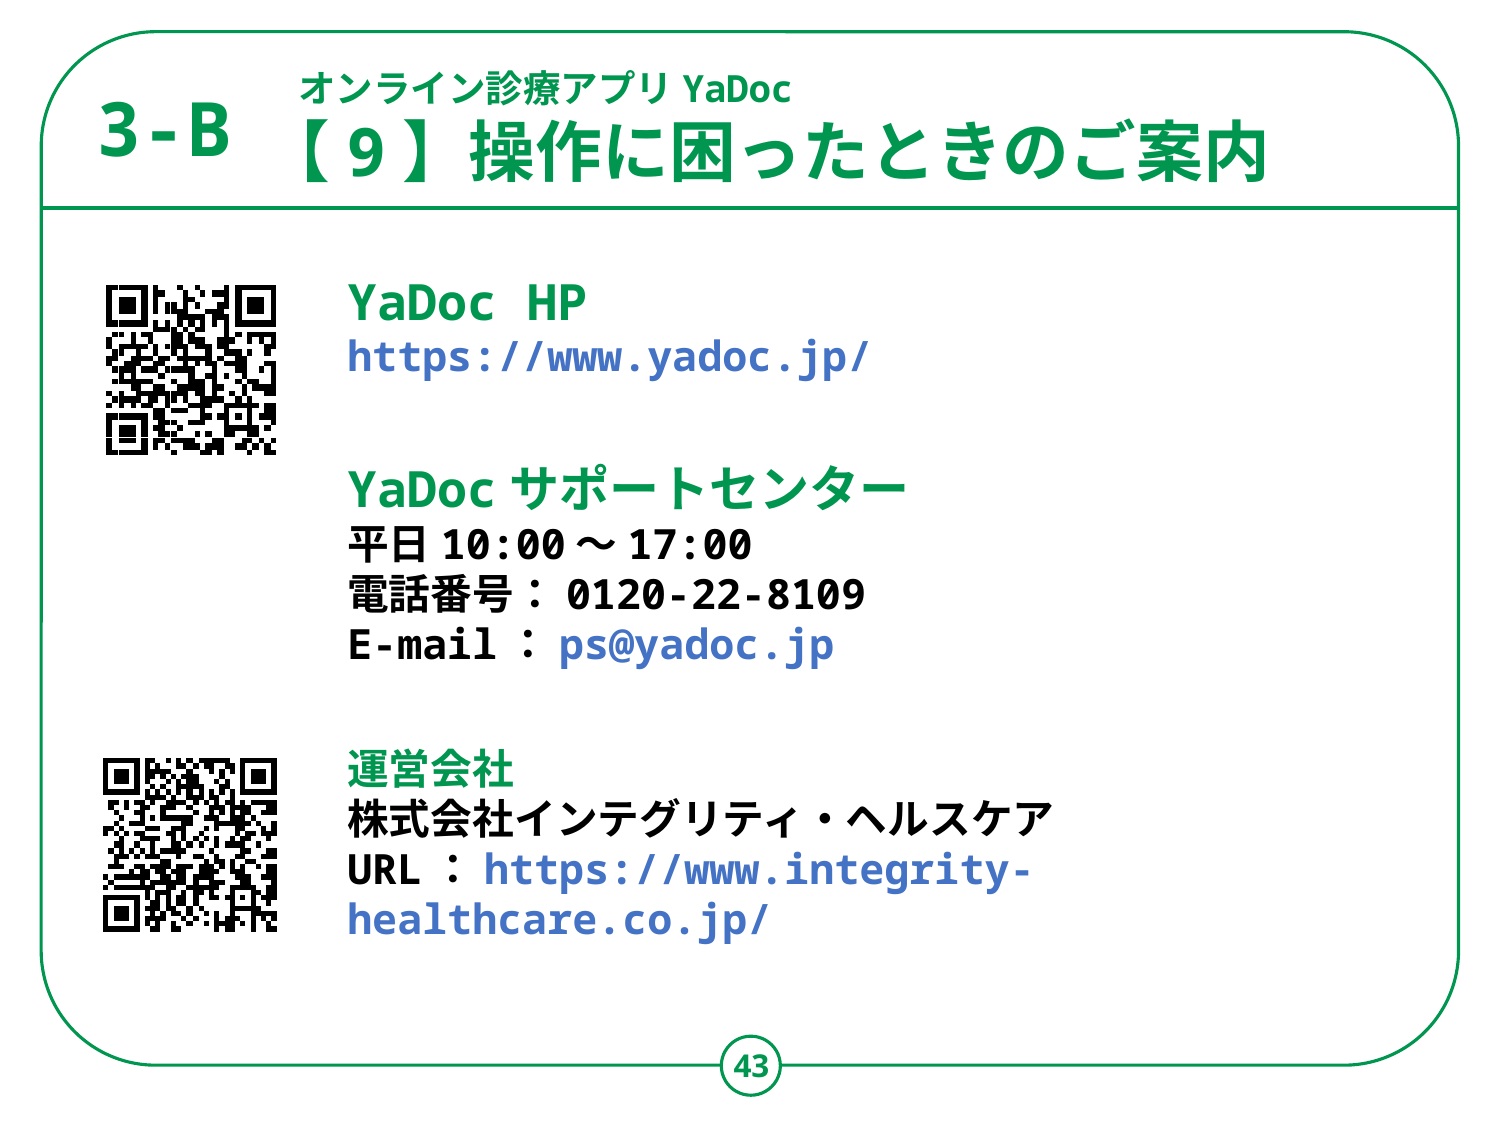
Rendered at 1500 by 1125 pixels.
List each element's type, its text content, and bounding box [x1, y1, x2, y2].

text_box YaDoc HP https://www.yadoc.jp/ YaDocサポートセンター 平日10:00～17:00 電話番号：0120-22-8109 E-mail：ps@yadoc.jp 運営会社 株式会社インテグリティ・ヘルスケア URL：https://www.integrity-healthcare.co.jp/ [332, 262, 1426, 1018]
picture [83, 262, 301, 480]
text_box 3-B [82, 96, 254, 180]
text_box オンライン診療アプリYaDoc 【9】操作に困ったときのご案内 [262, 42, 1387, 190]
picture [82, 737, 300, 955]
